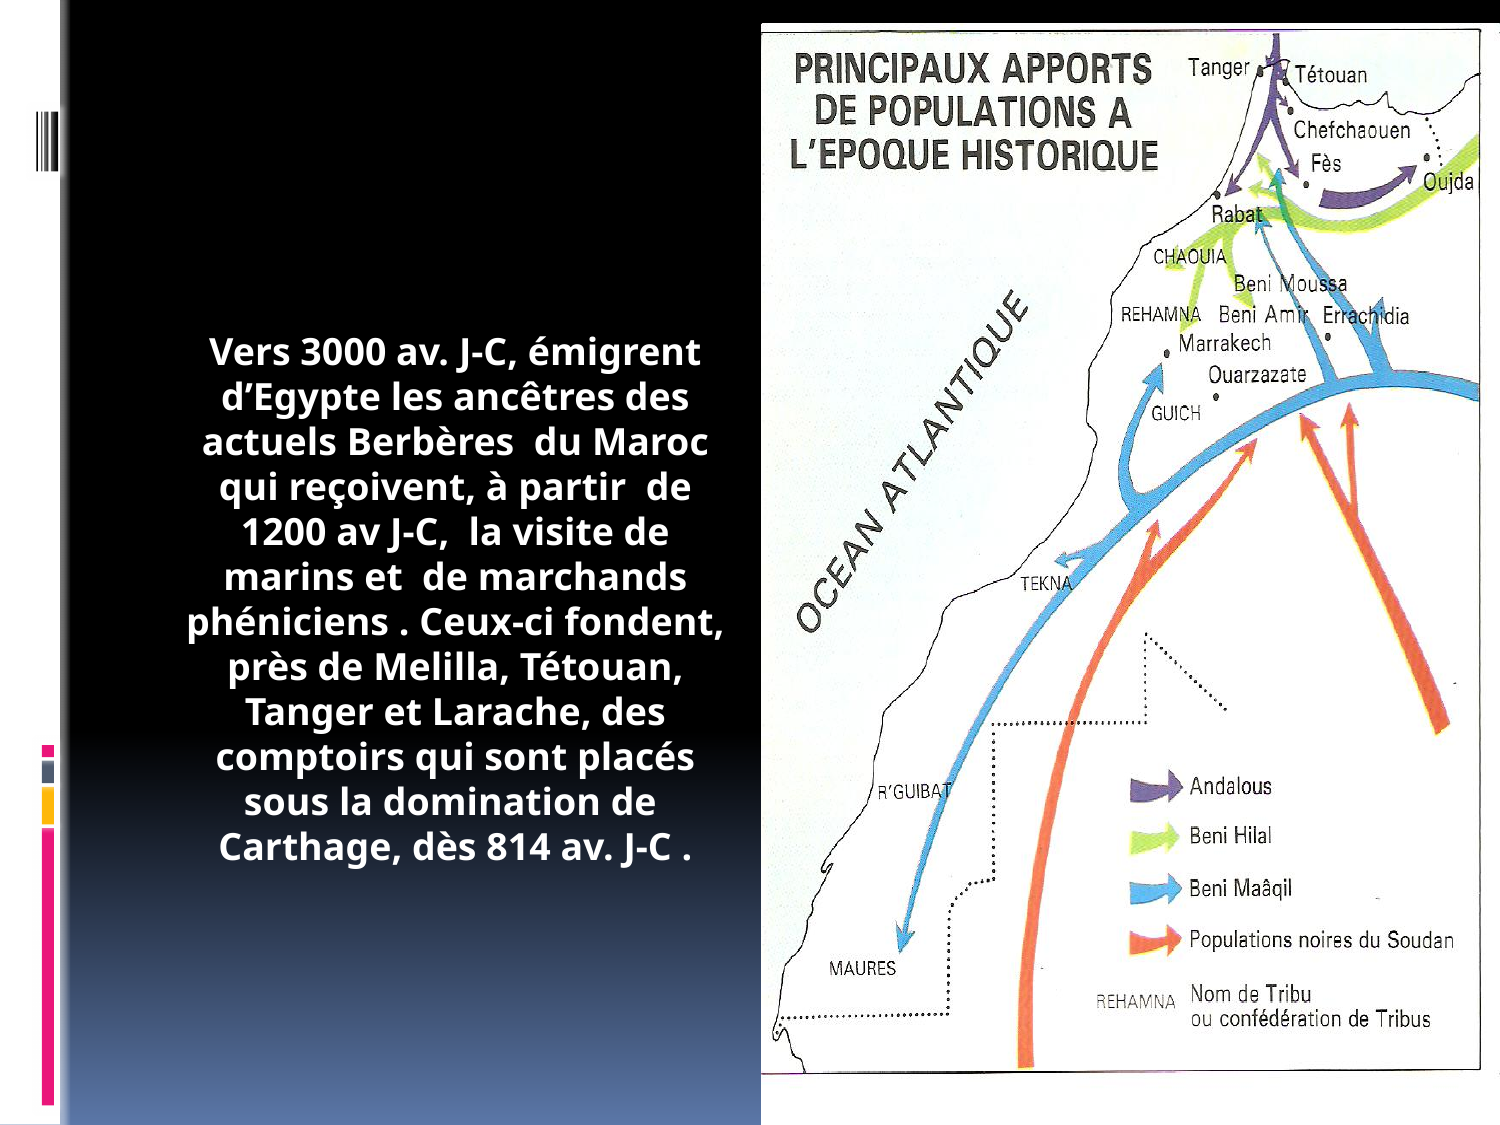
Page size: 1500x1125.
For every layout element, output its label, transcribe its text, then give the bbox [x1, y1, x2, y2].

list Vers 3000 av. J-C, émigrent d’Egypte les ancêtres des actuels Berbères du Maroc qui reçoivent, à partir de 1200 av J-C, la visite de marins et de marchands phéniciens . Ceux-ci fondent, près de Melilla, Tétouan, Tanger et Larache, des comptoirs qui sont placés sous la domination de Carthage, dès 814 av. J-C . [152, 82, 750, 914]
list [761, 22, 1500, 1125]
